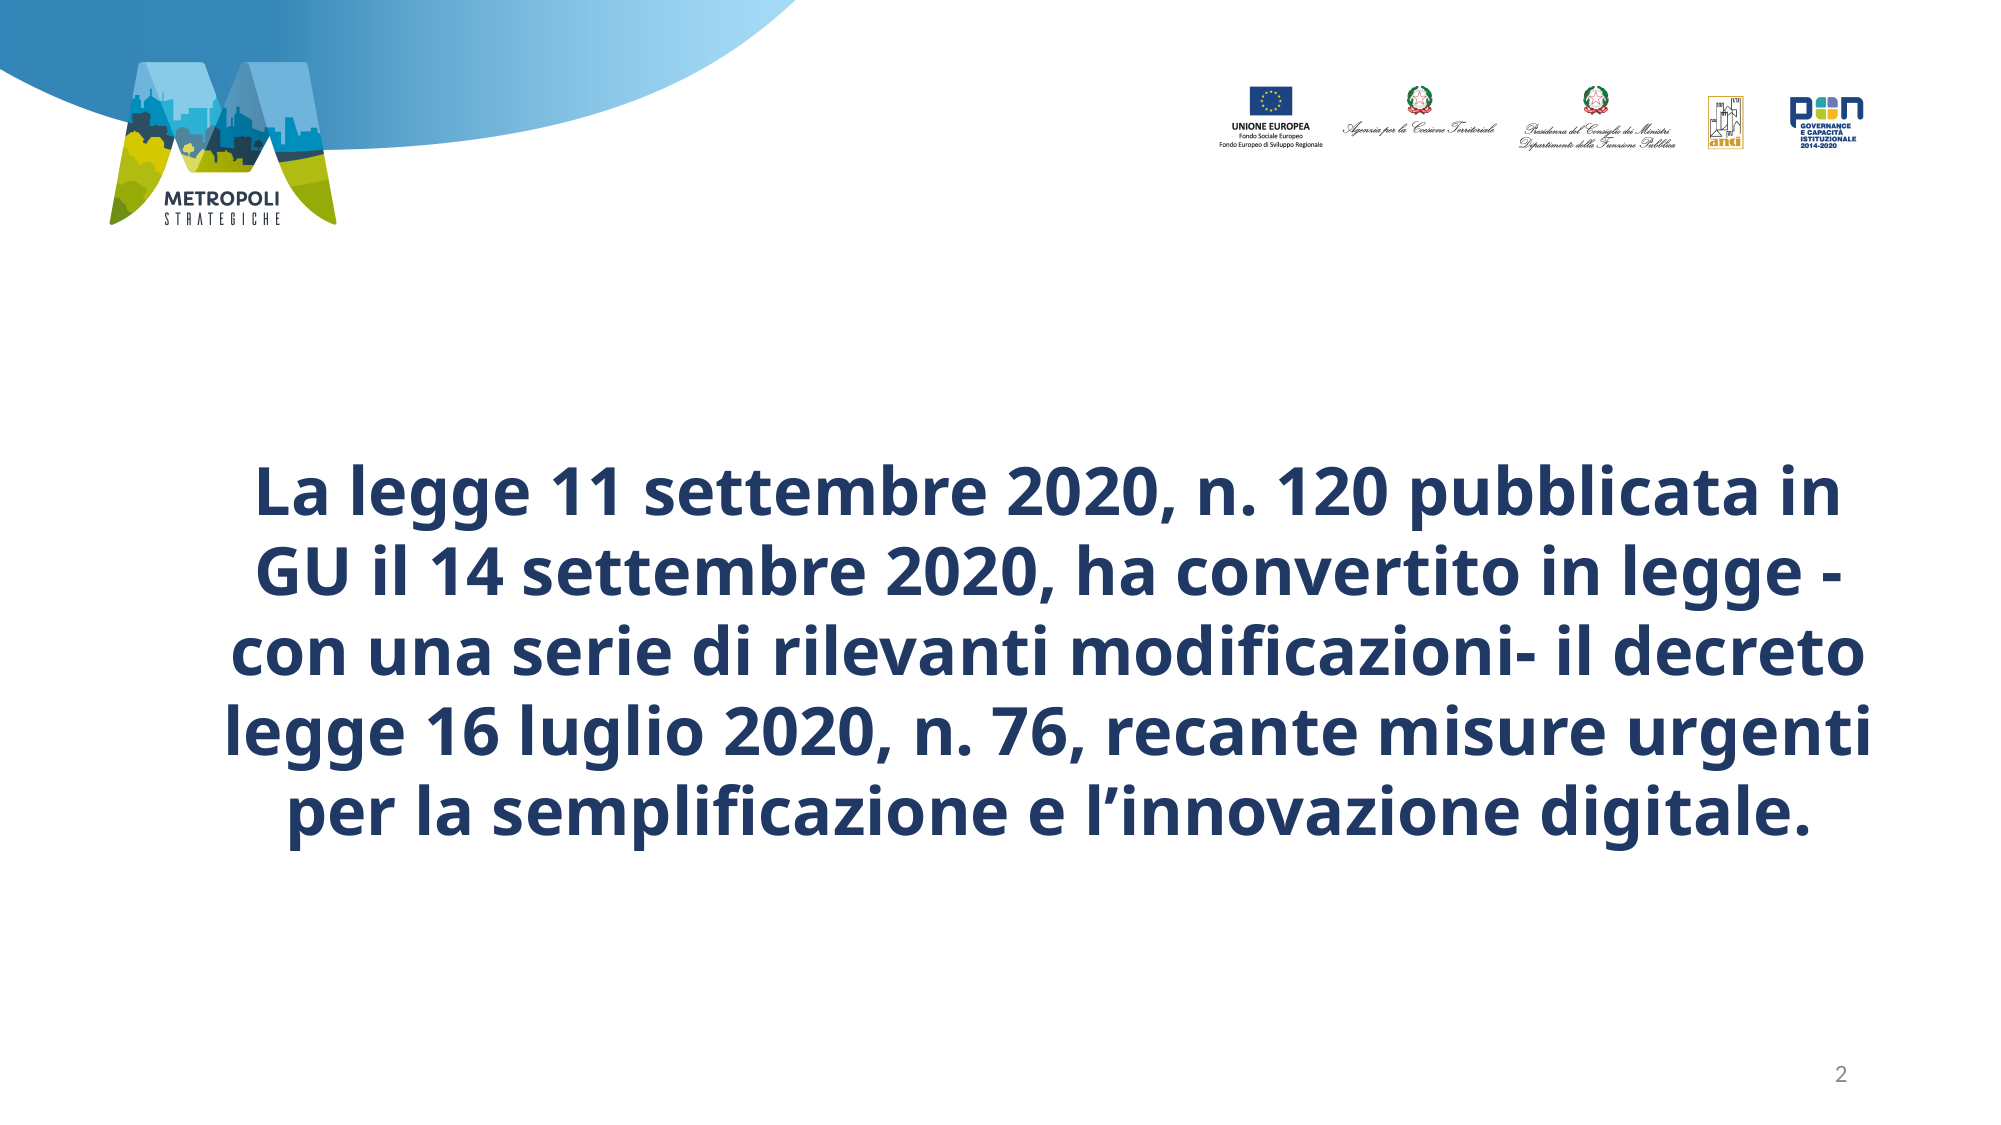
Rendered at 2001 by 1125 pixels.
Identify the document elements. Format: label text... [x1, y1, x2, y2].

picture [0, 0, 2001, 1125]
text_box La legge 11 settembre 2020, n. 120 pubblicata in GU il 14 settembre 2020, ha convertito in legge -con una serie di rilevanti modificazioni- il decreto legge 16 luglio 2020, n. 76, recante misure urgenti per la semplificazione e l’innovazione digitale. [200, 441, 1899, 856]
slide_number 2 [1412, 1042, 1863, 1103]
